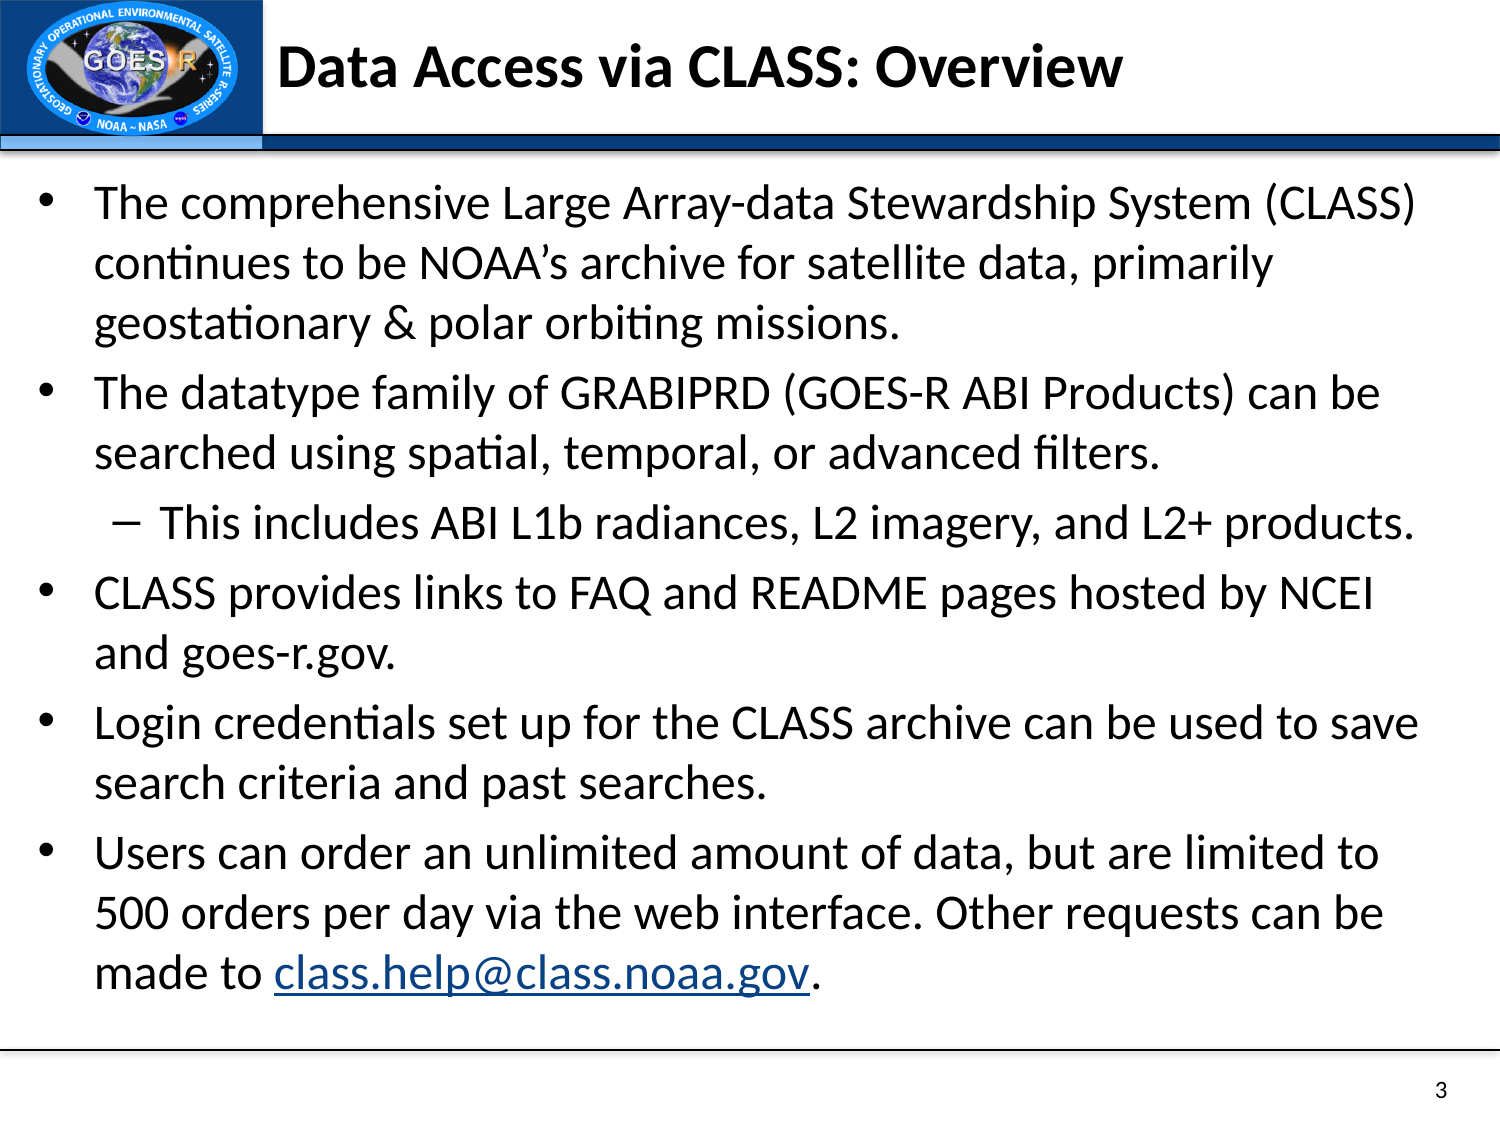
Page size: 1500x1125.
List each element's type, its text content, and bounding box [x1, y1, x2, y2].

title Data Access via CLASS: Overview [262, 0, 1463, 135]
picture [25, 1, 238, 137]
slide_number 3 [1176, 1059, 1463, 1119]
list The comprehensive Large Array-data Stewardship System (CLASS) continues to be NOAA’s archive for satellite data, primarily geostationary & polar orbiting missions. The datatype family of GRABIPRD (GOES-R ABI Products) can be searched using spatial, temporal, or advanced filters. This includes ABI L1b radiances, L2 imagery, and L2+ products. CLASS provides links to FAQ and README pages hosted by NCEI and goes-r.gov. Login credentials set up for the CLASS archive can be used to save search criteria and past searches. Users can order an unlimited amount of data, but are limited to 500 orders per day via the web interface. Other requests can be made to class.help@class.noaa.gov. [37, 169, 1463, 1032]
